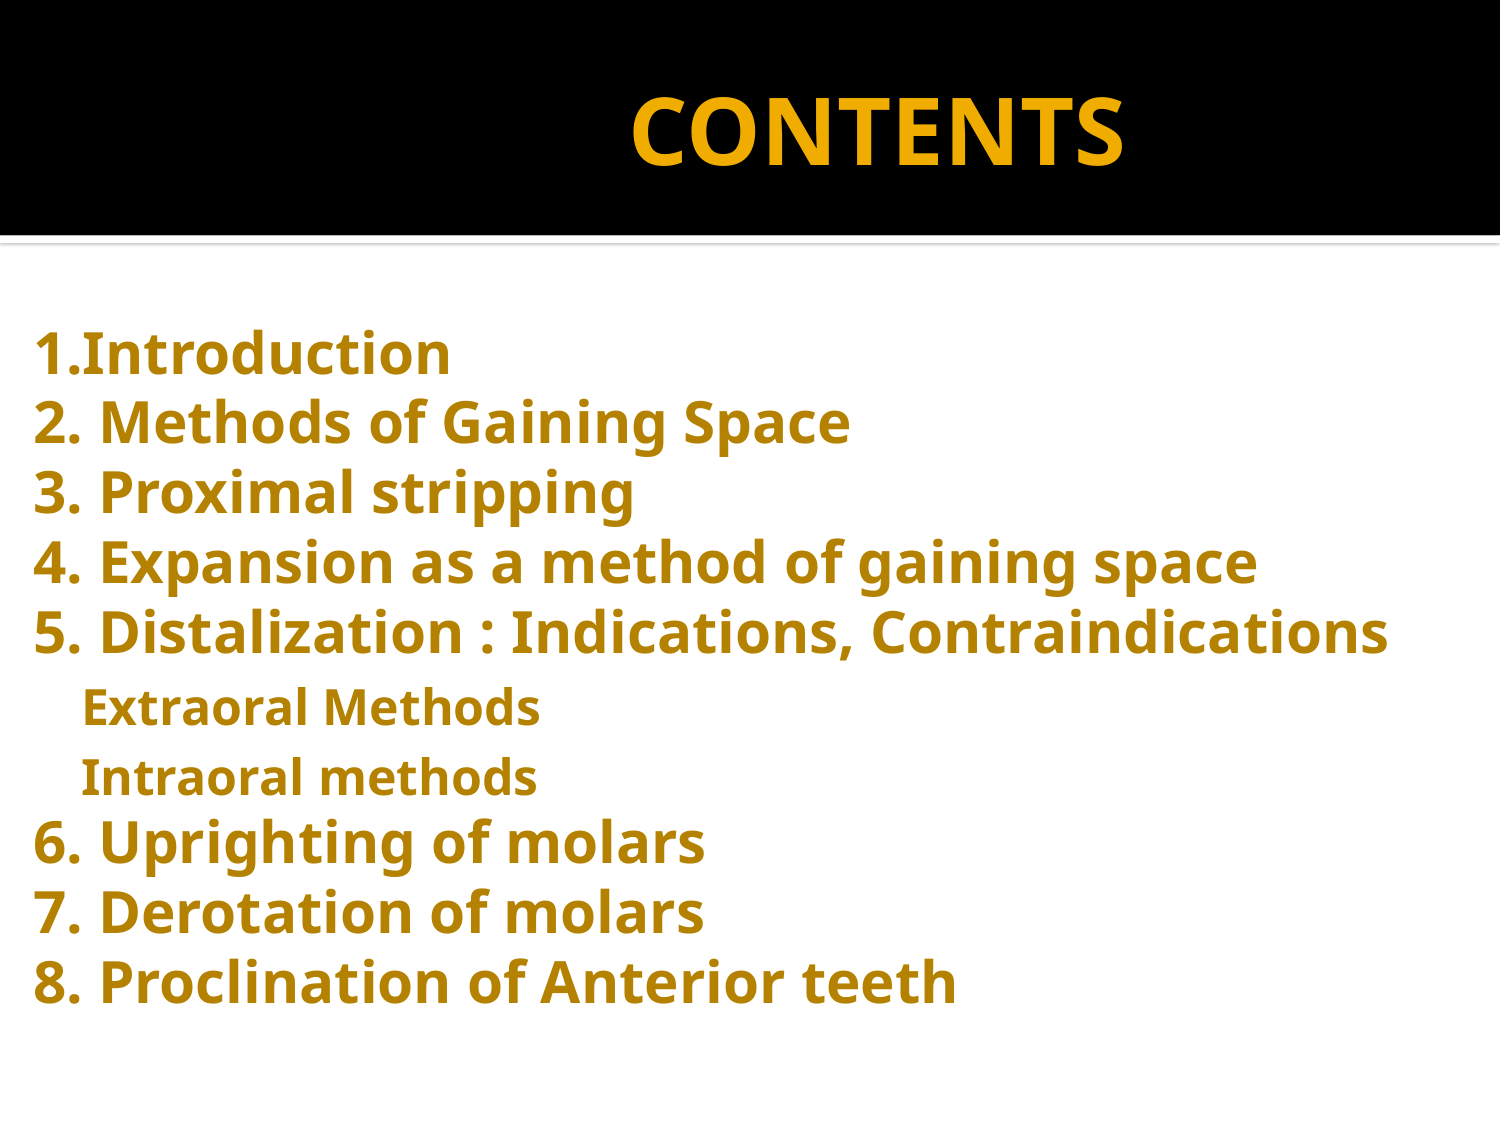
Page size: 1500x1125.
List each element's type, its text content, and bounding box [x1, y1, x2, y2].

title CONTENTS [75, 25, 1425, 231]
list 1.Introduction 2. Methods of Gaining Space 3. Proximal stripping 4. Expansion as a method of gaining space 5. Distalization : Indications, Contraindications Extraoral Methods Intraoral methods 6. Uprighting of molars 7. Derotation of molars 8. Proclination of Anterior teeth [4, 231, 1500, 1125]
